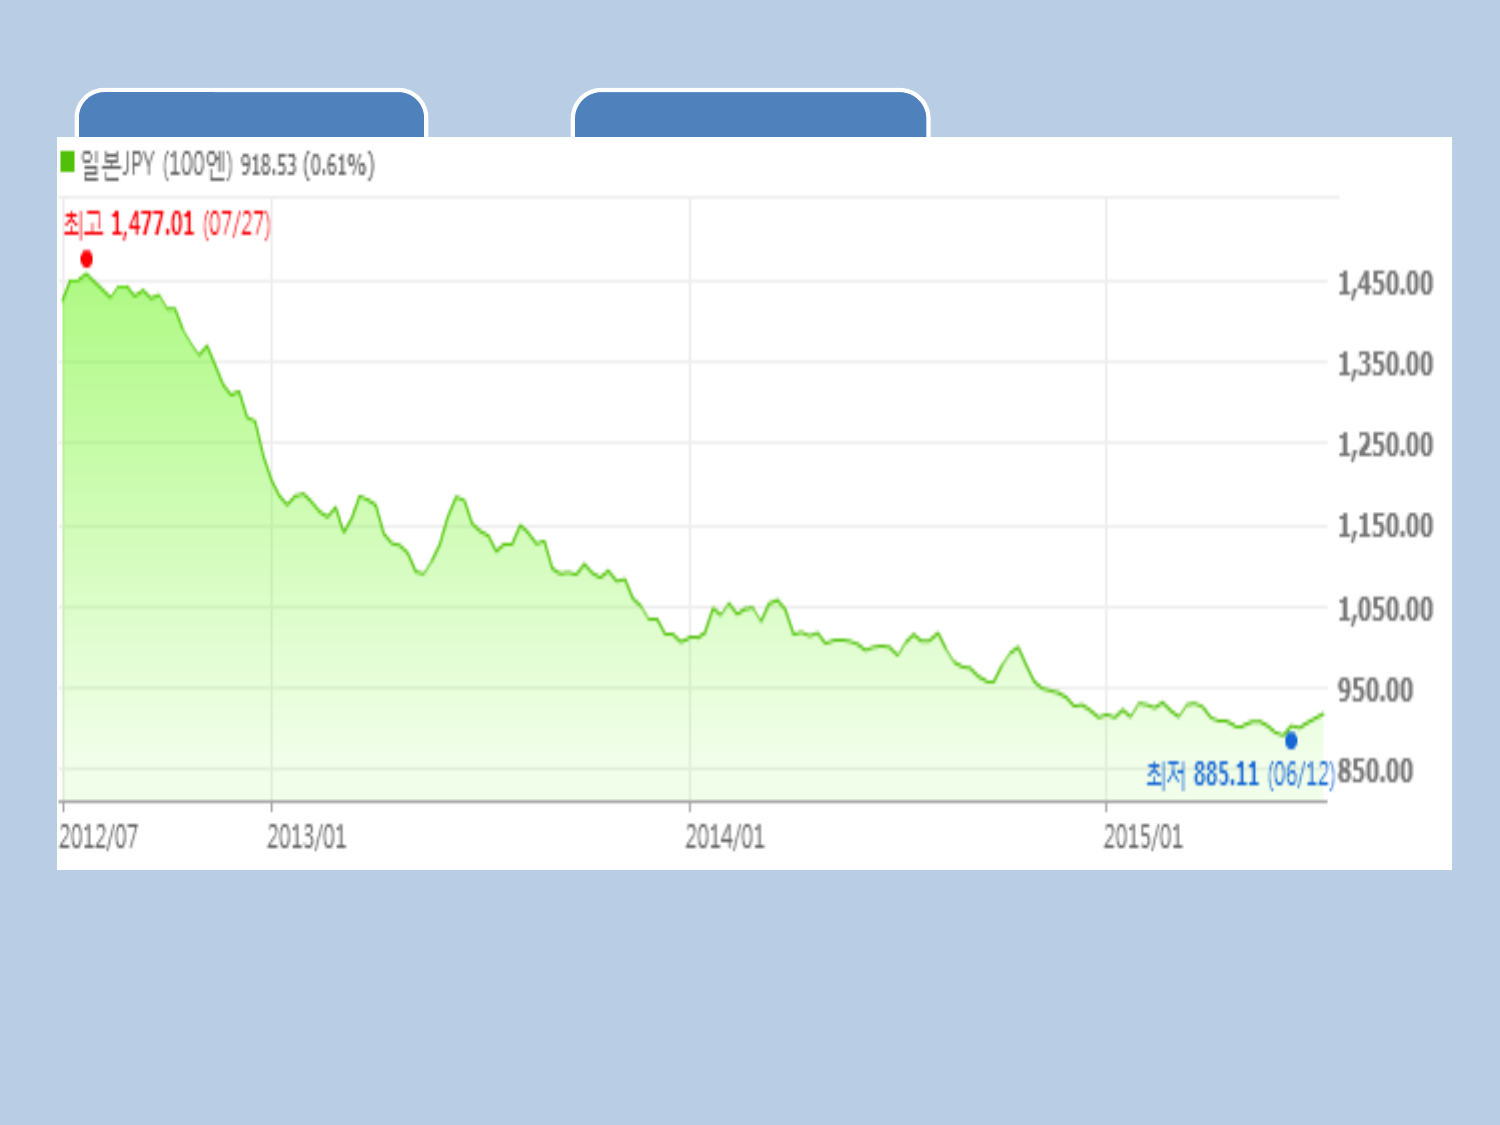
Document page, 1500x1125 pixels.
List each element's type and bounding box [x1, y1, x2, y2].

list [76, 89, 1427, 135]
picture [57, 136, 1452, 870]
